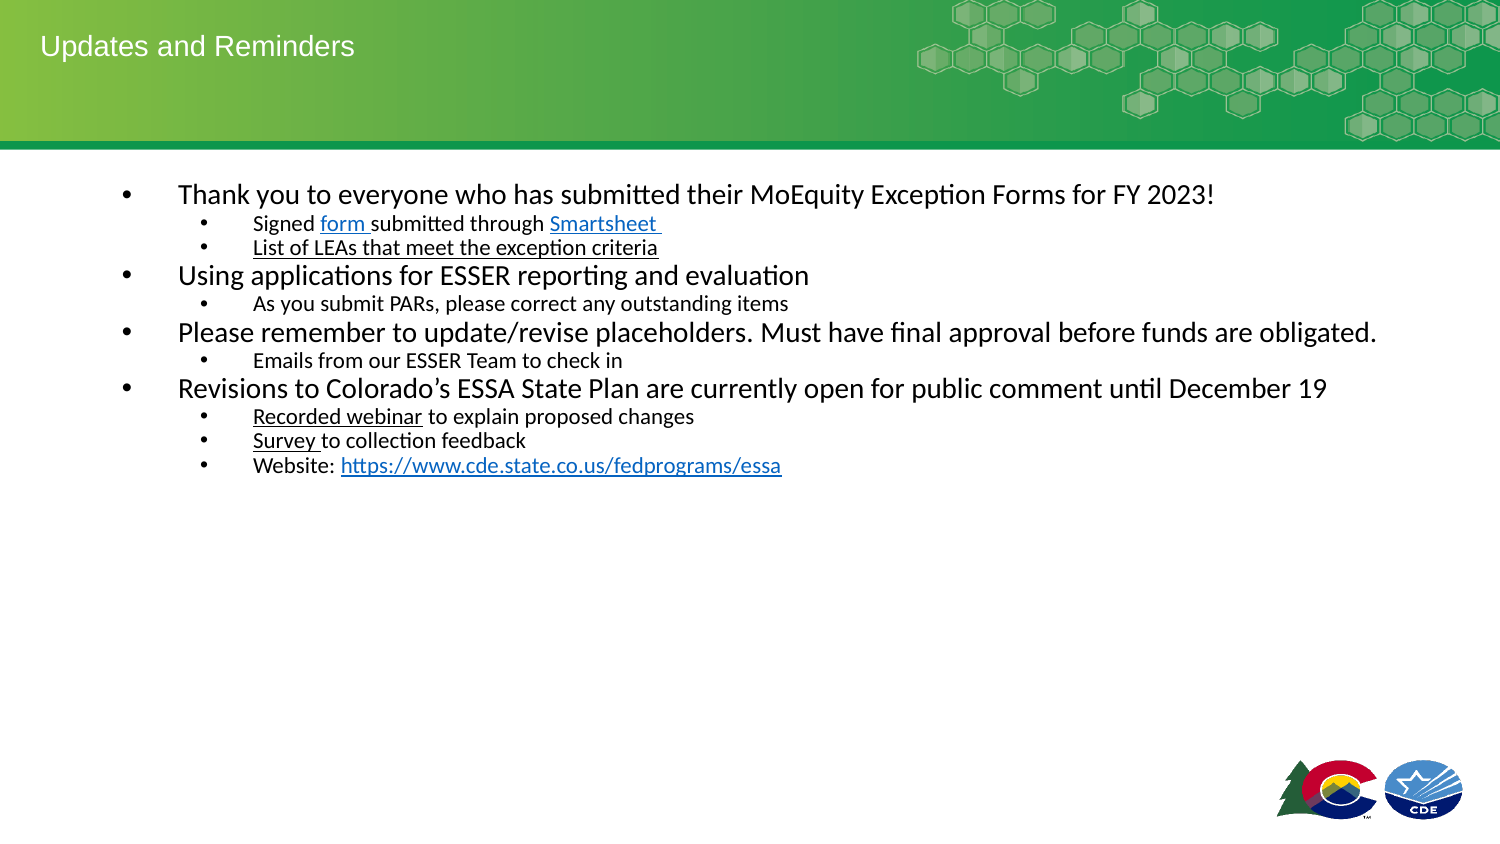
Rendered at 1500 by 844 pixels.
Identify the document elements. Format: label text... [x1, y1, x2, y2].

picture [1275, 759, 1463, 820]
picture [0, 0, 1500, 150]
list Thank you to everyone who has submitted their MoEquity Exception Forms for FY 2023! Signed form submitted through Smartsheet List of LEAs that meet the exception criteria Using applications for ESSER reporting and evaluation As you submit PARs, please correct any outstanding items Please remember to update/revise placeholders. Must have final approval before funds are obligated. Emails from our ESSER Team to check in Revisions to Colorado’s ESSA State Plan are currently open for public comment until December 19 Recorded webinar to explain proposed changes Survey to collection feedback Website: https://www.cde.state.co.us/fedprograms/essa [103, 180, 1397, 751]
title Updates and Reminders [40, 31, 1038, 125]
